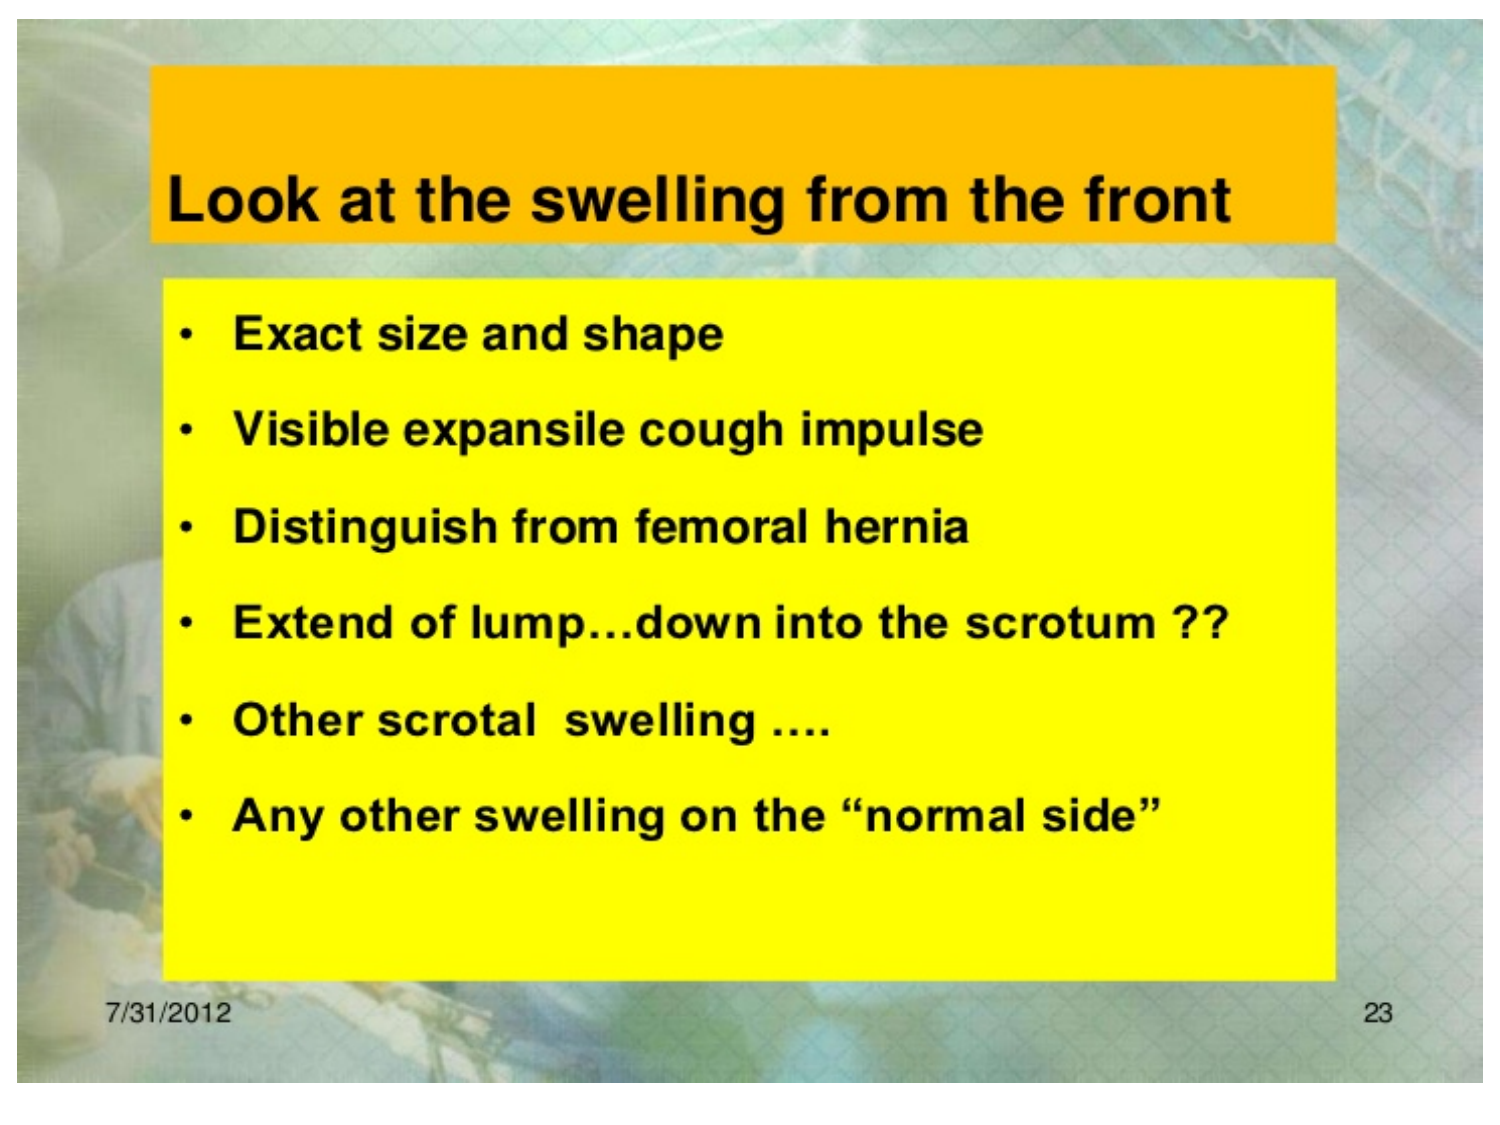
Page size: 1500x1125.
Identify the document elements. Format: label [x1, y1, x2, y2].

list [17, 18, 1483, 1083]
